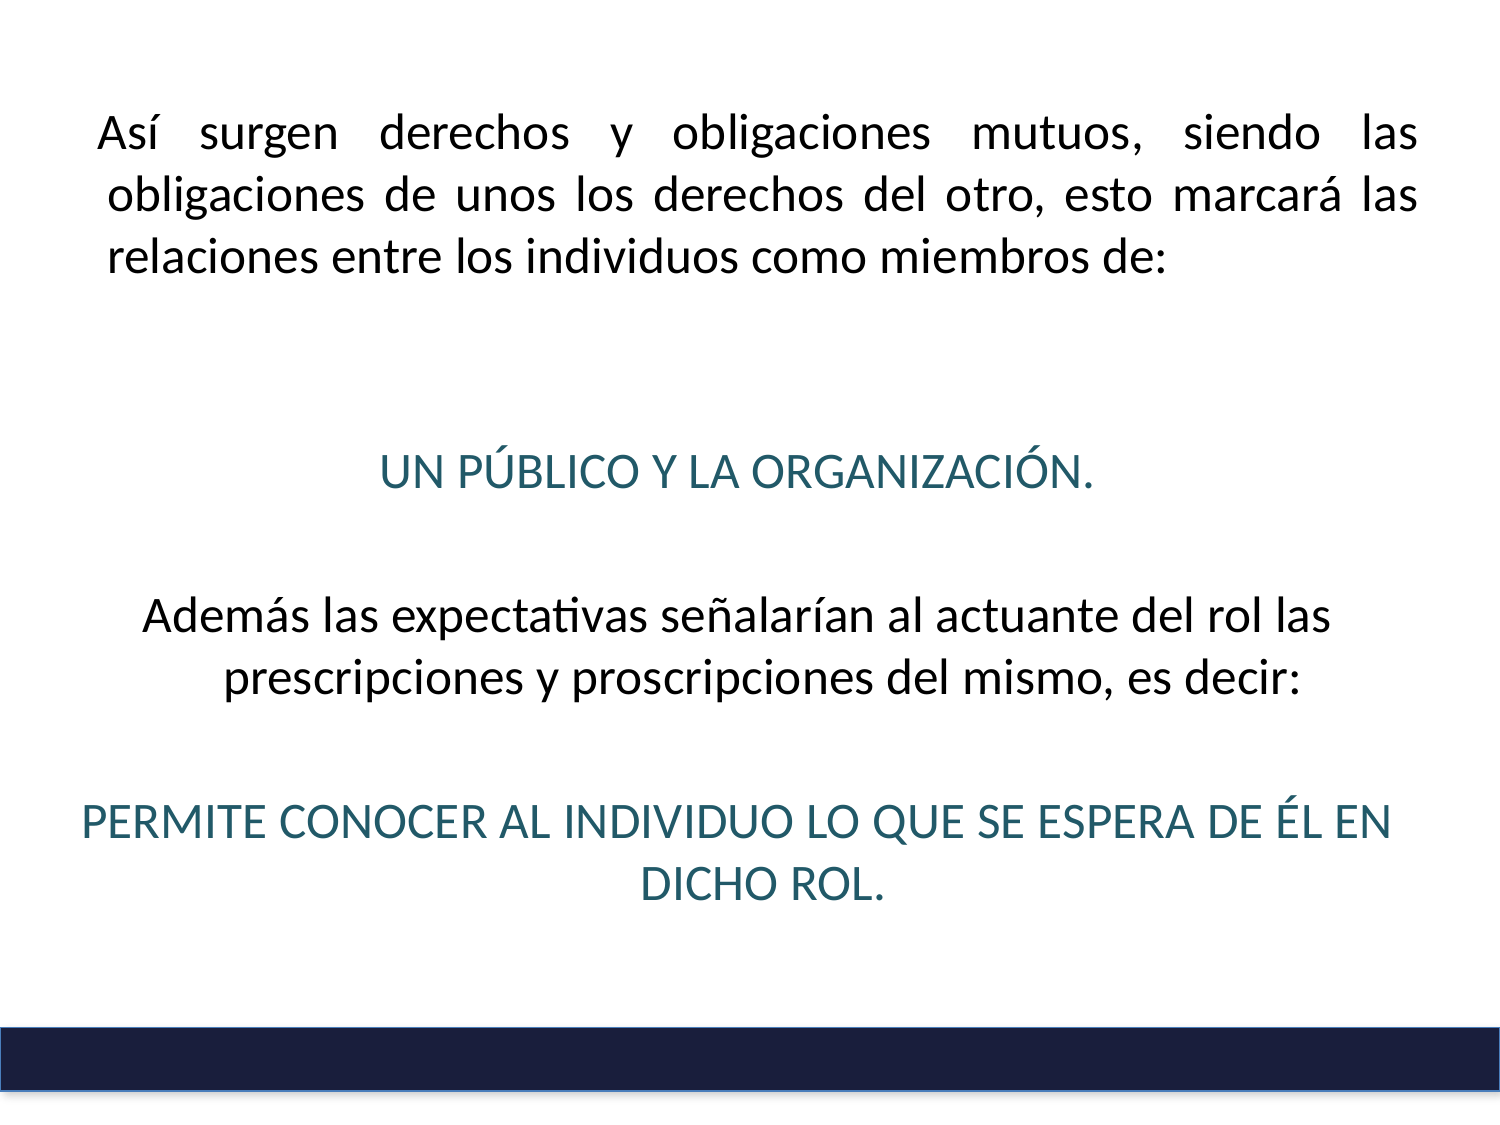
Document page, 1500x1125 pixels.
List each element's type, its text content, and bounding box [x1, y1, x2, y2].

list Así surgen derechos y obligaciones mutuos, siendo las obligaciones de unos los derechos del otro, esto marcará las relaciones entre los individuos como miembros de: UN PÚBLICO Y LA ORGANIZACIÓN. Además las expectativas señalarían al actuante del rol las prescripciones y proscripciones del mismo, es decir: PERMITE CONOCER AL INDIVIDUO LO QUE SE ESPERA DE ÉL EN DICHO ROL. Ejemplo: U de G CUCEA [41, 19, 1436, 1026]
text_box [0, 1027, 1500, 1091]
